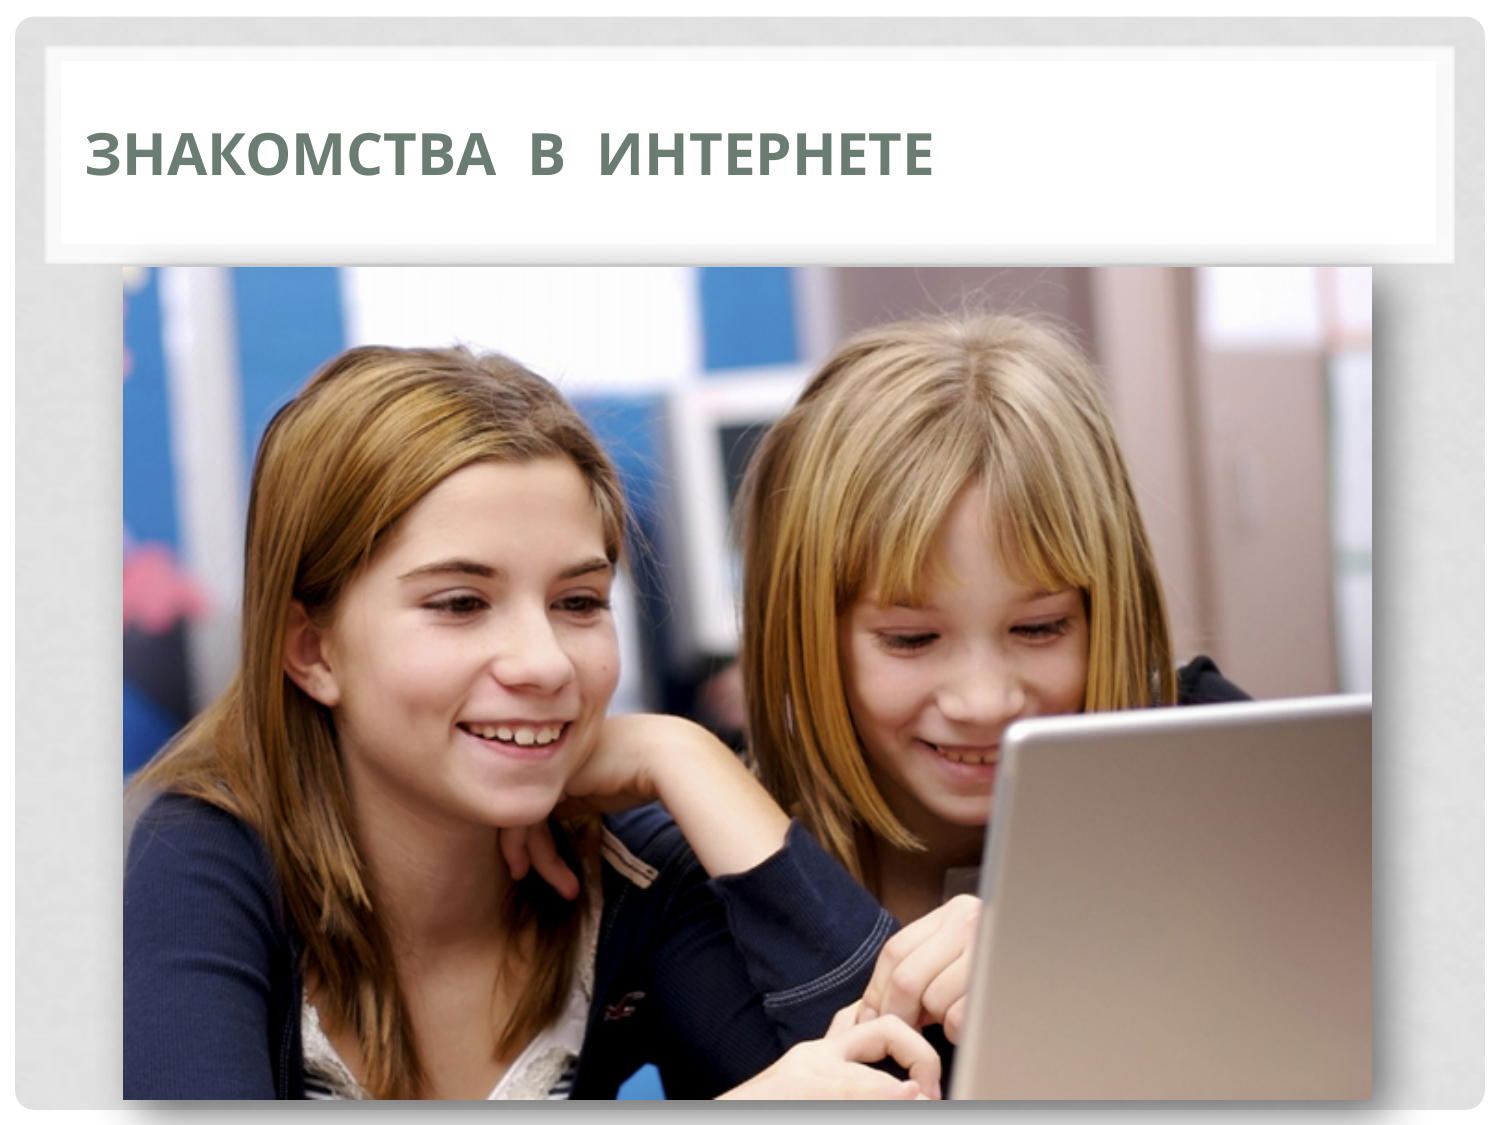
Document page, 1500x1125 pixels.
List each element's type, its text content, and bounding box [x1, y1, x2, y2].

title ЗНАКОМСТВА в ИНТЕРНЕТЕ [69, 66, 1425, 238]
picture [123, 266, 1373, 1100]
